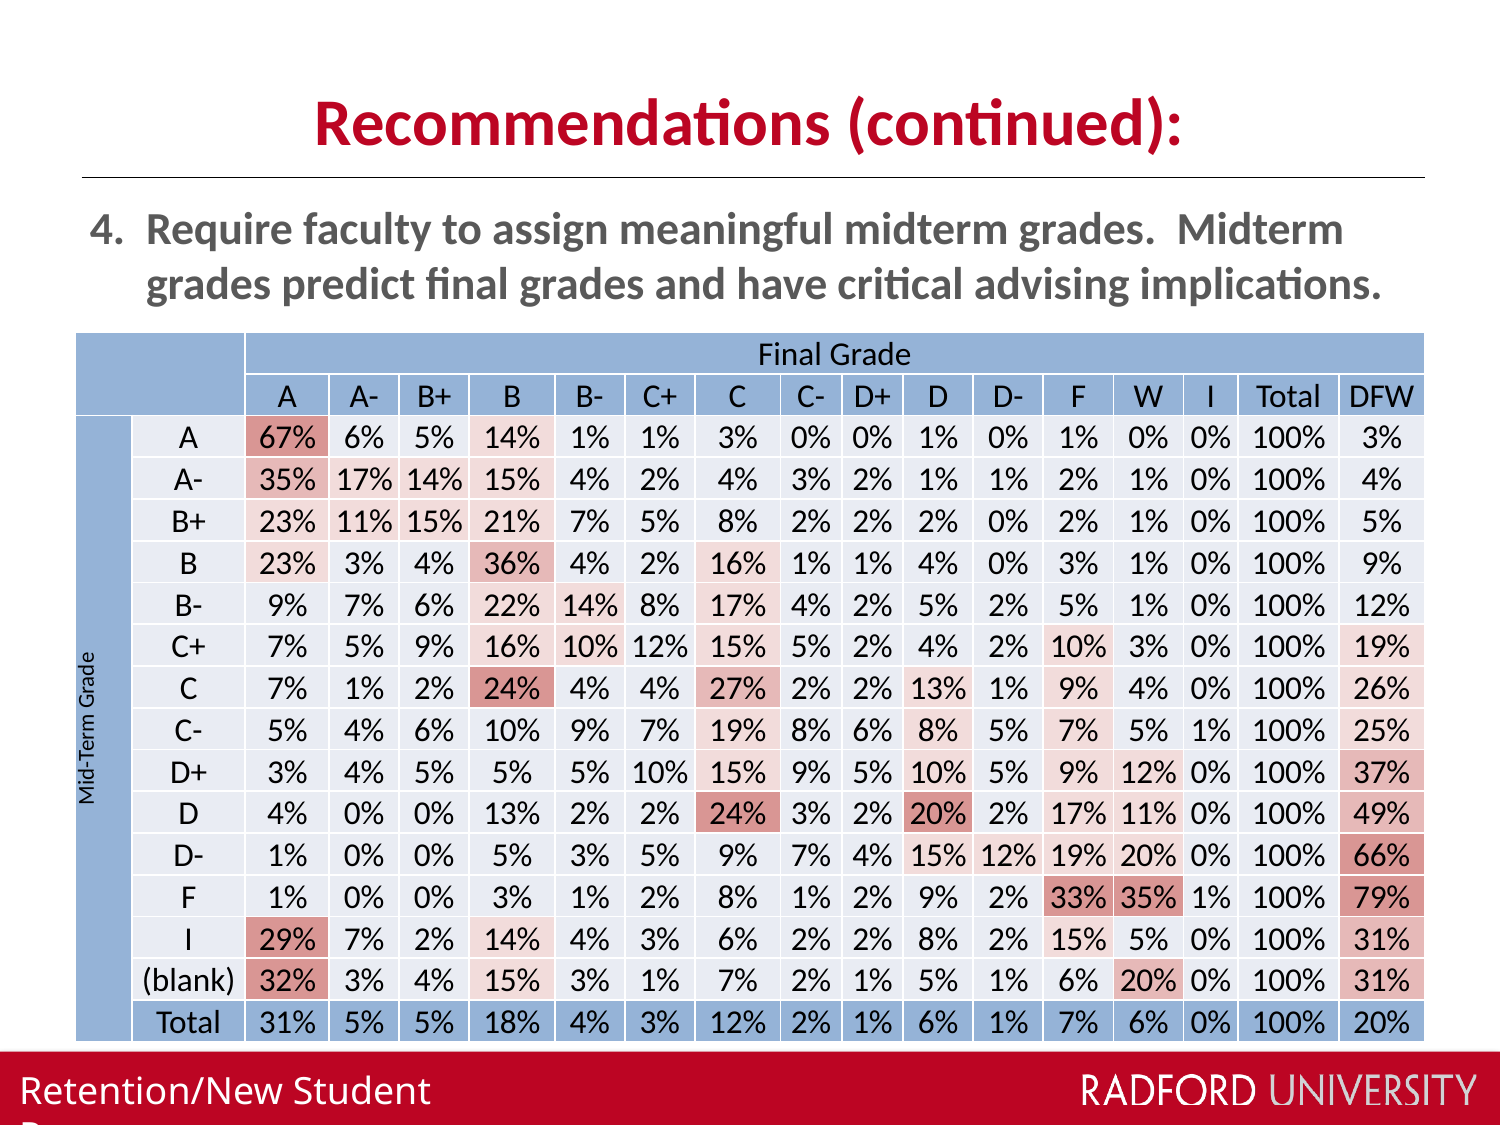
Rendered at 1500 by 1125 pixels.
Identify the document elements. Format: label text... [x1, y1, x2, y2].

table_cell 2% [904, 500, 972, 540]
table_cell 3% [556, 959, 624, 999]
table_cell 23% [246, 500, 328, 540]
table_cell 25% [1340, 709, 1424, 749]
table_cell 5% [904, 583, 972, 623]
table_cell 0% [330, 876, 398, 916]
table_cell 5% [904, 959, 972, 999]
table_cell 100% [1239, 458, 1338, 498]
table_cell 2% [626, 792, 694, 832]
table_cell 2% [974, 583, 1042, 623]
table_cell F [133, 876, 244, 916]
table_cell 4% [246, 792, 328, 832]
table_cell 1% [246, 876, 328, 916]
table_cell 3% [626, 1001, 694, 1041]
table_cell 29% [246, 917, 328, 957]
table_cell 14% [470, 917, 554, 957]
table_cell 9% [1340, 542, 1424, 582]
table_cell 1% [556, 876, 624, 916]
table_header Final Grade [246, 333, 1424, 373]
table_cell 5% [1114, 917, 1183, 957]
table_cell 13% [470, 792, 554, 832]
table_cell 2% [843, 667, 902, 707]
table_cell 4% [781, 583, 841, 623]
table_cell 15% [470, 458, 554, 498]
table_cell 3% [1340, 416, 1424, 456]
table_cell 0% [1184, 625, 1237, 665]
table_cell 4% [904, 542, 972, 582]
table_cell B [470, 375, 554, 415]
table_cell 6% [696, 917, 780, 957]
table_cell 12% [974, 834, 1042, 874]
table_cell 79% [1340, 876, 1424, 916]
table_cell 15% [1044, 917, 1113, 957]
table_cell 4% [843, 834, 902, 874]
table_cell 13% [904, 667, 972, 707]
table_cell 7% [626, 709, 694, 749]
table_cell 7% [696, 959, 780, 999]
table_cell 9% [400, 625, 468, 665]
table_cell B+ [400, 375, 468, 415]
table_cell 5% [400, 416, 468, 456]
table_cell 7% [781, 834, 841, 874]
table_cell 17% [330, 458, 398, 498]
table_cell 1% [1184, 876, 1237, 916]
table_cell C [133, 667, 244, 707]
table_cell 1% [626, 959, 694, 999]
table_cell 5% [626, 834, 694, 874]
table_cell 7% [1044, 1001, 1113, 1041]
table_cell 5% [400, 1001, 468, 1041]
table_cell 1% [781, 542, 841, 582]
table_cell 1% [246, 834, 328, 874]
table_cell 100% [1239, 917, 1338, 957]
table_cell 15% [696, 625, 780, 665]
table_cell F [1044, 375, 1113, 415]
table_cell 6% [400, 709, 468, 749]
table_cell 0% [400, 792, 468, 832]
table_cell 14% [556, 583, 624, 623]
table_cell 4% [1340, 458, 1424, 498]
table_cell 15% [470, 959, 554, 999]
table_cell 49% [1340, 792, 1424, 832]
table_cell 10% [470, 709, 554, 749]
table_cell B- [556, 375, 624, 415]
table_cell 4% [556, 667, 624, 707]
table_cell 0% [1184, 1001, 1237, 1041]
table_cell 66% [1340, 834, 1424, 874]
table_cell 4% [330, 709, 398, 749]
table_cell C+ [133, 625, 244, 665]
list Retention/New Student Programs [4, 1059, 599, 1125]
table_cell 2% [556, 792, 624, 832]
table_cell 6% [1044, 959, 1113, 999]
table_cell 3% [781, 792, 841, 832]
table_cell 31% [1340, 959, 1424, 999]
table_cell A- [330, 375, 398, 415]
table_cell 21% [470, 500, 554, 540]
table_cell 22% [470, 583, 554, 623]
table_cell 1% [330, 667, 398, 707]
table_cell 9% [696, 834, 780, 874]
table_cell 0% [1184, 500, 1237, 540]
table_cell (blank) [133, 959, 244, 999]
table_cell 16% [470, 625, 554, 665]
table_cell 0% [974, 500, 1042, 540]
table_cell 2% [781, 667, 841, 707]
table_cell C- [781, 375, 841, 415]
table_cell 7% [330, 583, 398, 623]
table_cell 100% [1239, 750, 1338, 790]
table_cell 5% [1114, 709, 1183, 749]
table_cell 9% [246, 583, 328, 623]
table_cell I [1184, 375, 1237, 415]
table_cell Total [1239, 375, 1338, 415]
table_cell 2% [626, 876, 694, 916]
table_cell 14% [470, 416, 554, 456]
table_cell 3% [781, 458, 841, 498]
table_cell 1% [1184, 709, 1237, 749]
table_cell 7% [246, 667, 328, 707]
table_cell 2% [626, 542, 694, 582]
table_cell 15% [904, 834, 972, 874]
list Require faculty to assign meaningful midterm grades. Midterm grades predict final grades and have critical advising implications. [75, 191, 1425, 331]
table_cell 5% [400, 750, 468, 790]
table_cell 7% [330, 917, 398, 957]
table_cell 5% [246, 709, 328, 749]
table_cell 16% [696, 542, 780, 582]
table_cell 26% [1340, 667, 1424, 707]
table_cell 0% [1184, 583, 1237, 623]
table_cell 8% [904, 709, 972, 749]
table_cell 0% [400, 876, 468, 916]
table_cell 17% [696, 583, 780, 623]
table_cell 4% [626, 667, 694, 707]
table_cell 1% [843, 959, 902, 999]
table_cell 19% [1340, 625, 1424, 665]
table_cell 11% [330, 500, 398, 540]
table_cell 1% [1114, 583, 1183, 623]
table_cell 67% [246, 416, 328, 456]
table_cell 9% [1044, 750, 1113, 790]
table_cell 0% [974, 542, 1042, 582]
table_cell 3% [1114, 625, 1183, 665]
table_cell 11% [1114, 792, 1183, 832]
table_cell 2% [974, 625, 1042, 665]
table_cell 5% [470, 750, 554, 790]
table_cell 100% [1239, 500, 1338, 540]
table_cell 8% [696, 876, 780, 916]
table_cell 1% [1114, 458, 1183, 498]
table_cell 5% [974, 709, 1042, 749]
table_cell 0% [1184, 667, 1237, 707]
table_cell Total [133, 1001, 244, 1041]
table_cell 20% [904, 792, 972, 832]
table_cell 5% [1044, 583, 1113, 623]
table_cell 3% [330, 959, 398, 999]
table_cell 2% [843, 792, 902, 832]
table_cell I [133, 917, 244, 957]
table_cell 1% [904, 416, 972, 456]
table_cell 6% [1114, 1001, 1183, 1041]
table_cell D- [974, 375, 1042, 415]
table_cell 2% [400, 667, 468, 707]
table_cell 100% [1239, 876, 1338, 916]
table_cell 32% [246, 959, 328, 999]
table_cell 8% [904, 917, 972, 957]
table_cell 6% [330, 416, 398, 456]
table_cell 4% [556, 458, 624, 498]
table_cell 100% [1239, 625, 1338, 665]
table_cell C [696, 375, 780, 415]
table_cell 2% [781, 917, 841, 957]
table_cell 33% [1044, 876, 1113, 916]
table_cell 8% [781, 709, 841, 749]
table_cell 4% [904, 625, 972, 665]
table_cell 4% [556, 542, 624, 582]
table_cell 4% [556, 917, 624, 957]
table_cell 23% [246, 542, 328, 582]
table_cell 31% [1340, 917, 1424, 957]
table_cell 2% [843, 458, 902, 498]
table_cell 17% [1044, 792, 1113, 832]
table_cell 100% [1239, 709, 1338, 749]
table_cell 4% [1114, 667, 1183, 707]
table_cell 4% [400, 959, 468, 999]
table_cell 2% [843, 876, 902, 916]
table_cell 37% [1340, 750, 1424, 790]
table_cell 3% [246, 750, 328, 790]
table_cell 20% [1114, 959, 1183, 999]
table_cell 24% [696, 792, 780, 832]
table_cell 2% [781, 1001, 841, 1041]
table_cell 2% [843, 583, 902, 623]
table_cell 27% [696, 667, 780, 707]
table_cell 1% [974, 667, 1042, 707]
table_cell A [246, 375, 328, 415]
table_cell 0% [974, 416, 1042, 456]
table_cell 1% [843, 542, 902, 582]
table_cell 100% [1239, 542, 1338, 582]
table_cell 9% [556, 709, 624, 749]
table_cell 7% [1044, 709, 1113, 749]
table_cell 0% [1184, 959, 1237, 999]
table_cell 1% [904, 458, 972, 498]
table_cell 15% [400, 500, 468, 540]
table_cell 10% [1044, 625, 1113, 665]
table_cell 0% [1184, 917, 1237, 957]
table_cell A [133, 416, 244, 456]
table_cell 1% [1044, 416, 1113, 456]
table_cell 18% [470, 1001, 554, 1041]
table_cell 12% [696, 1001, 780, 1041]
table_cell C- [133, 709, 244, 749]
table_cell 100% [1239, 959, 1338, 999]
title Recommendations (continued): [75, 71, 1425, 191]
table_cell D [904, 375, 972, 415]
table_cell 0% [330, 792, 398, 832]
table_cell B+ [133, 500, 244, 540]
table_cell 5% [626, 500, 694, 540]
table_cell D [133, 792, 244, 832]
table_cell 0% [1184, 416, 1237, 456]
table_cell 3% [470, 876, 554, 916]
table_cell 4% [400, 542, 468, 582]
table_cell 4% [330, 750, 398, 790]
table_cell 2% [843, 917, 902, 957]
table_cell 1% [1114, 500, 1183, 540]
table_cell 0% [400, 834, 468, 874]
table_cell 3% [1044, 542, 1113, 582]
table_cell 7% [556, 500, 624, 540]
table_cell 36% [470, 542, 554, 582]
table_cell 1% [843, 1001, 902, 1041]
table_cell 100% [1239, 1001, 1338, 1041]
table_cell Mid-Term Grade [76, 416, 131, 1041]
table_cell 19% [1044, 834, 1113, 874]
table_cell 2% [974, 792, 1042, 832]
table_cell 0% [1184, 834, 1237, 874]
table_cell 1% [626, 416, 694, 456]
table_cell 9% [904, 876, 972, 916]
table_cell 5% [843, 750, 902, 790]
table_cell 3% [556, 834, 624, 874]
table_cell W [1114, 375, 1183, 415]
table_cell 0% [781, 416, 841, 456]
table_cell 31% [246, 1001, 328, 1041]
table_cell 19% [696, 709, 780, 749]
table_cell 2% [781, 959, 841, 999]
table_cell 14% [400, 458, 468, 498]
table_cell 1% [974, 458, 1042, 498]
table_cell 5% [974, 750, 1042, 790]
table_cell 5% [1340, 500, 1424, 540]
table_cell 3% [696, 416, 780, 456]
table_cell 35% [1114, 876, 1183, 916]
table_cell 2% [1044, 458, 1113, 498]
table_cell 0% [1184, 792, 1237, 832]
table_cell 9% [781, 750, 841, 790]
table_cell 1% [556, 416, 624, 456]
table_cell 6% [904, 1001, 972, 1041]
table_cell 20% [1114, 834, 1183, 874]
table_cell 2% [1044, 500, 1113, 540]
table_cell DFW [1340, 375, 1424, 415]
table_cell 9% [1044, 667, 1113, 707]
table_cell 8% [626, 583, 694, 623]
table_cell 100% [1239, 667, 1338, 707]
table_cell 20% [1340, 1001, 1424, 1041]
table_cell 5% [556, 750, 624, 790]
table_cell 10% [556, 625, 624, 665]
table_cell 0% [1184, 542, 1237, 582]
table_cell B [133, 542, 244, 582]
table_cell 2% [626, 458, 694, 498]
table_cell 100% [1239, 583, 1338, 623]
table_cell 1% [1114, 542, 1183, 582]
table_cell 6% [400, 583, 468, 623]
table_cell 4% [556, 1001, 624, 1041]
table_cell 5% [330, 625, 398, 665]
table_cell 100% [1239, 834, 1338, 874]
table_cell 1% [974, 1001, 1042, 1041]
table_cell 0% [1114, 416, 1183, 456]
table_cell 3% [626, 917, 694, 957]
table_cell B- [133, 583, 244, 623]
table_cell A- [133, 458, 244, 498]
table_cell 1% [781, 876, 841, 916]
table_cell 6% [843, 709, 902, 749]
table_cell 7% [246, 625, 328, 665]
table_cell 3% [330, 542, 398, 582]
table_cell 4% [696, 458, 780, 498]
table_cell 10% [626, 750, 694, 790]
table_cell D- [133, 834, 244, 874]
table_cell 24% [470, 667, 554, 707]
table_cell 5% [781, 625, 841, 665]
table_cell 8% [696, 500, 780, 540]
table_cell 0% [1184, 750, 1237, 790]
table_cell 12% [1340, 583, 1424, 623]
table_cell 5% [330, 1001, 398, 1041]
table_cell 35% [246, 458, 328, 498]
table_cell 10% [904, 750, 972, 790]
table_cell 1% [974, 959, 1042, 999]
table_cell C+ [626, 375, 694, 415]
table_cell 2% [843, 625, 902, 665]
table_cell 2% [974, 876, 1042, 916]
table_cell 15% [696, 750, 780, 790]
table_cell 0% [330, 834, 398, 874]
table_cell D+ [843, 375, 902, 415]
table_cell 0% [843, 416, 902, 456]
table_cell 100% [1239, 416, 1338, 456]
table_cell 2% [400, 917, 468, 957]
table_cell 0% [1184, 458, 1237, 498]
table_cell 5% [470, 834, 554, 874]
table_cell D+ [133, 750, 244, 790]
table_cell 100% [1239, 792, 1338, 832]
table_cell 2% [974, 917, 1042, 957]
table_cell 12% [626, 625, 694, 665]
table_cell 2% [843, 500, 902, 540]
table_cell 12% [1114, 750, 1183, 790]
table_cell 2% [781, 500, 841, 540]
table_header [76, 333, 244, 415]
